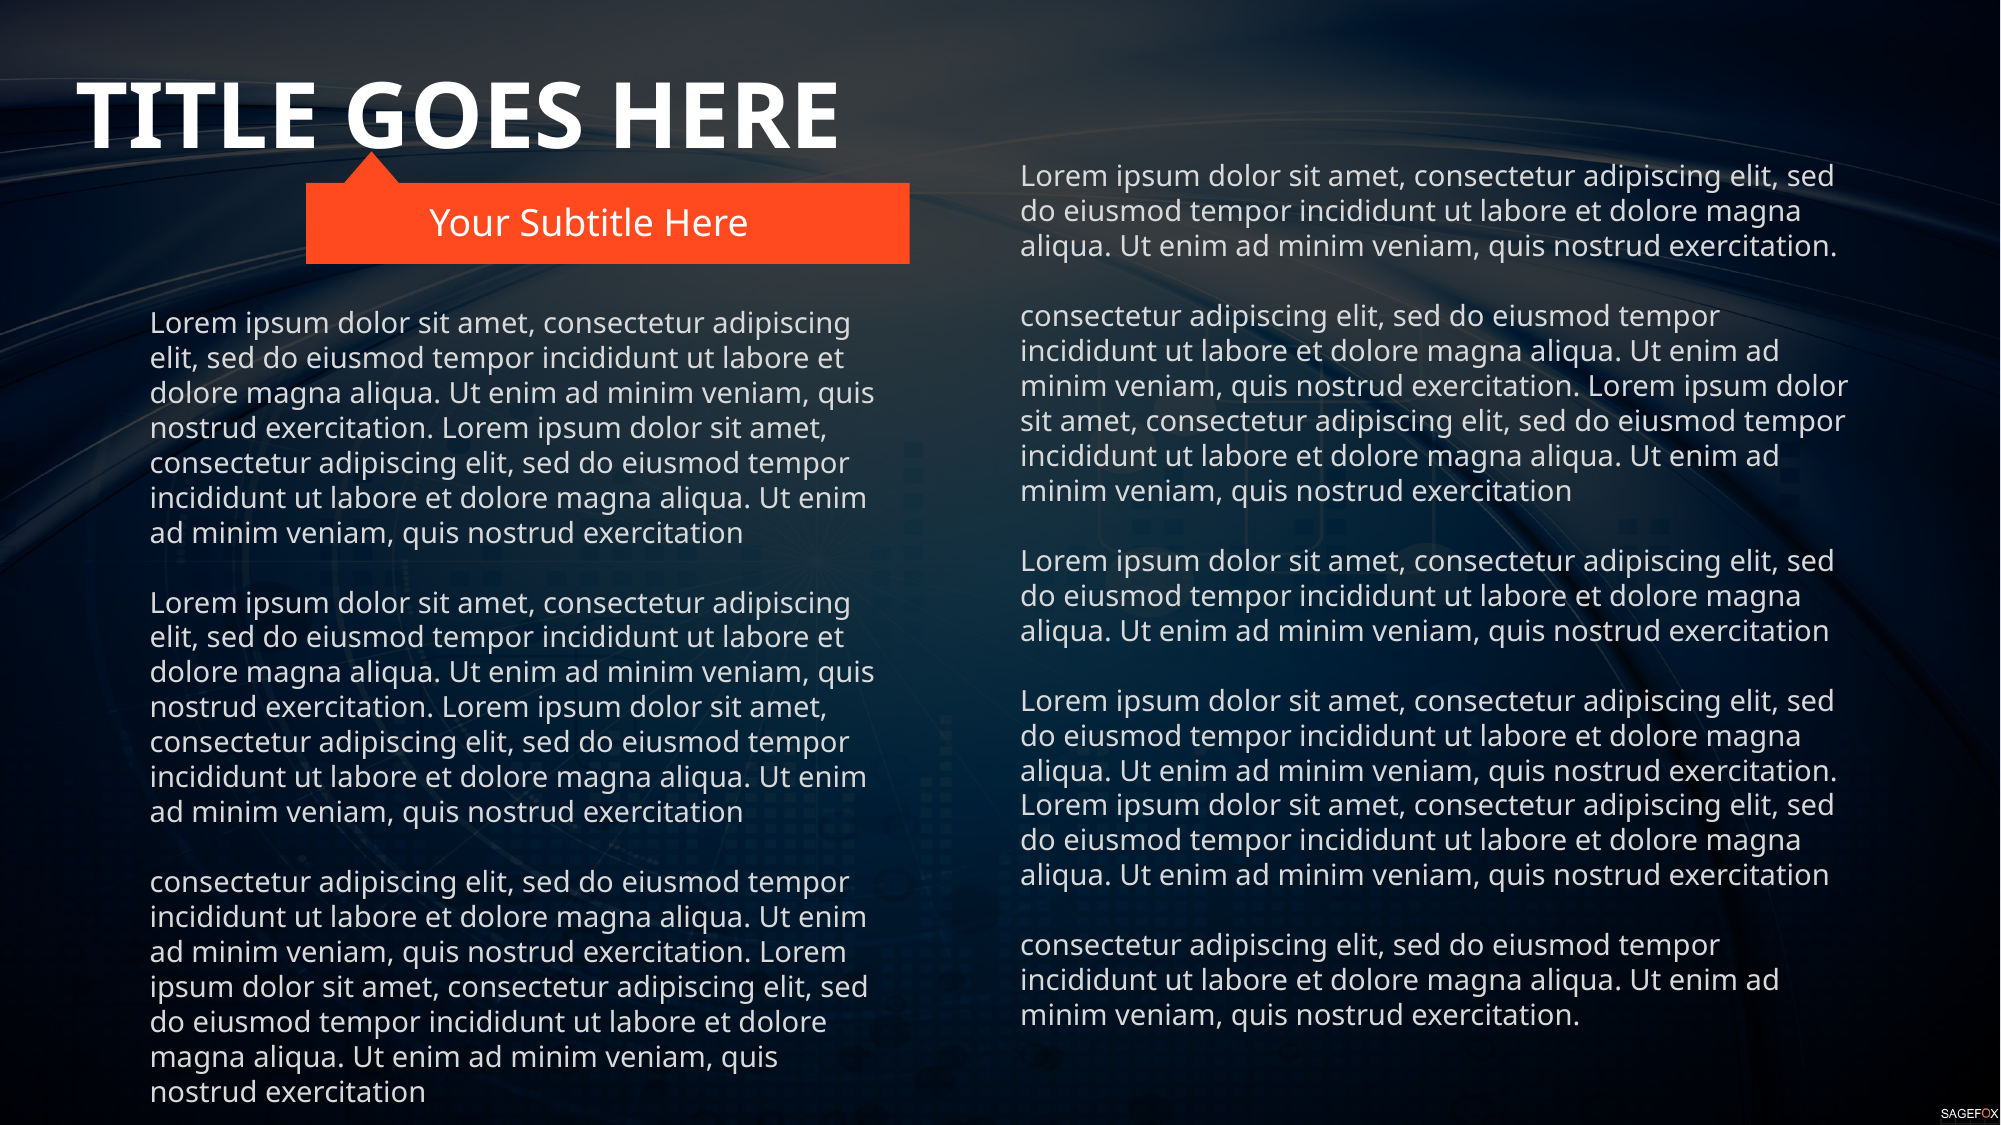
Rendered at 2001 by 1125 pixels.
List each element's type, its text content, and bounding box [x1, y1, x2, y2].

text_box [306, 151, 910, 264]
text_box TITLE GOES HERE [60, 49, 965, 175]
picture [0, 0, 2001, 1125]
text_box Lorem ipsum dolor sit amet, consectetur adipiscing elit, sed do eiusmod tempor incididunt ut labore et dolore magna aliqua. Ut enim ad minim veniam, quis nostrud exercitation. consectetur adipiscing elit, sed do eiusmod tempor incididunt ut labore et dolore magna aliqua. Ut enim ad minim veniam, quis nostrud exercitation. Lorem ipsum dolor sit amet, consectetur adipiscing elit, sed do eiusmod tempor incididunt ut labore et dolore magna aliqua. Ut enim ad minim veniam, quis nostrud exercitation Lorem ipsum dolor sit amet, consectetur adipiscing elit, sed do eiusmod tempor incididunt ut labore et dolore magna aliqua. Ut enim ad minim veniam, quis nostrud exercitation Lorem ipsum dolor sit amet, consectetur adipiscing elit, sed do eiusmod tempor incididunt ut labore et dolore magna aliqua. Ut enim ad minim veniam, quis nostrud exercitation. Lorem ipsum dolor sit amet, consectetur adipiscing elit, sed do eiusmod tempor incididunt ut labore et dolore magna aliqua. Ut enim ad minim veniam, quis nostrud exercitation consectetur adipiscing elit, sed do eiusmod tempor incididunt ut labore et dolore magna aliqua. Ut enim ad minim veniam, quis nostrud exercitation. [1005, 150, 1876, 1039]
text_box Lorem ipsum dolor sit amet, consectetur adipiscing elit, sed do eiusmod tempor incididunt ut labore et dolore magna aliqua. Ut enim ad minim veniam, quis nostrud exercitation. Lorem ipsum dolor sit amet, consectetur adipiscing elit, sed do eiusmod tempor incididunt ut labore et dolore magna aliqua. Ut enim ad minim veniam, quis nostrud exercitation Lorem ipsum dolor sit amet, consectetur adipiscing elit, sed do eiusmod tempor incididunt ut labore et dolore magna aliqua. Ut enim ad minim veniam, quis nostrud exercitation. Lorem ipsum dolor sit amet, consectetur adipiscing elit, sed do eiusmod tempor incididunt ut labore et dolore magna aliqua. Ut enim ad minim veniam, quis nostrud exercitation consectetur adipiscing elit, sed do eiusmod tempor incididunt ut labore et dolore magna aliqua. Ut enim ad minim veniam, quis nostrud exercitation. Lorem ipsum dolor sit amet, consectetur adipiscing elit, sed do eiusmod tempor incididunt ut labore et dolore magna aliqua. Ut enim ad minim veniam, quis nostrud exercitation [134, 296, 897, 1125]
